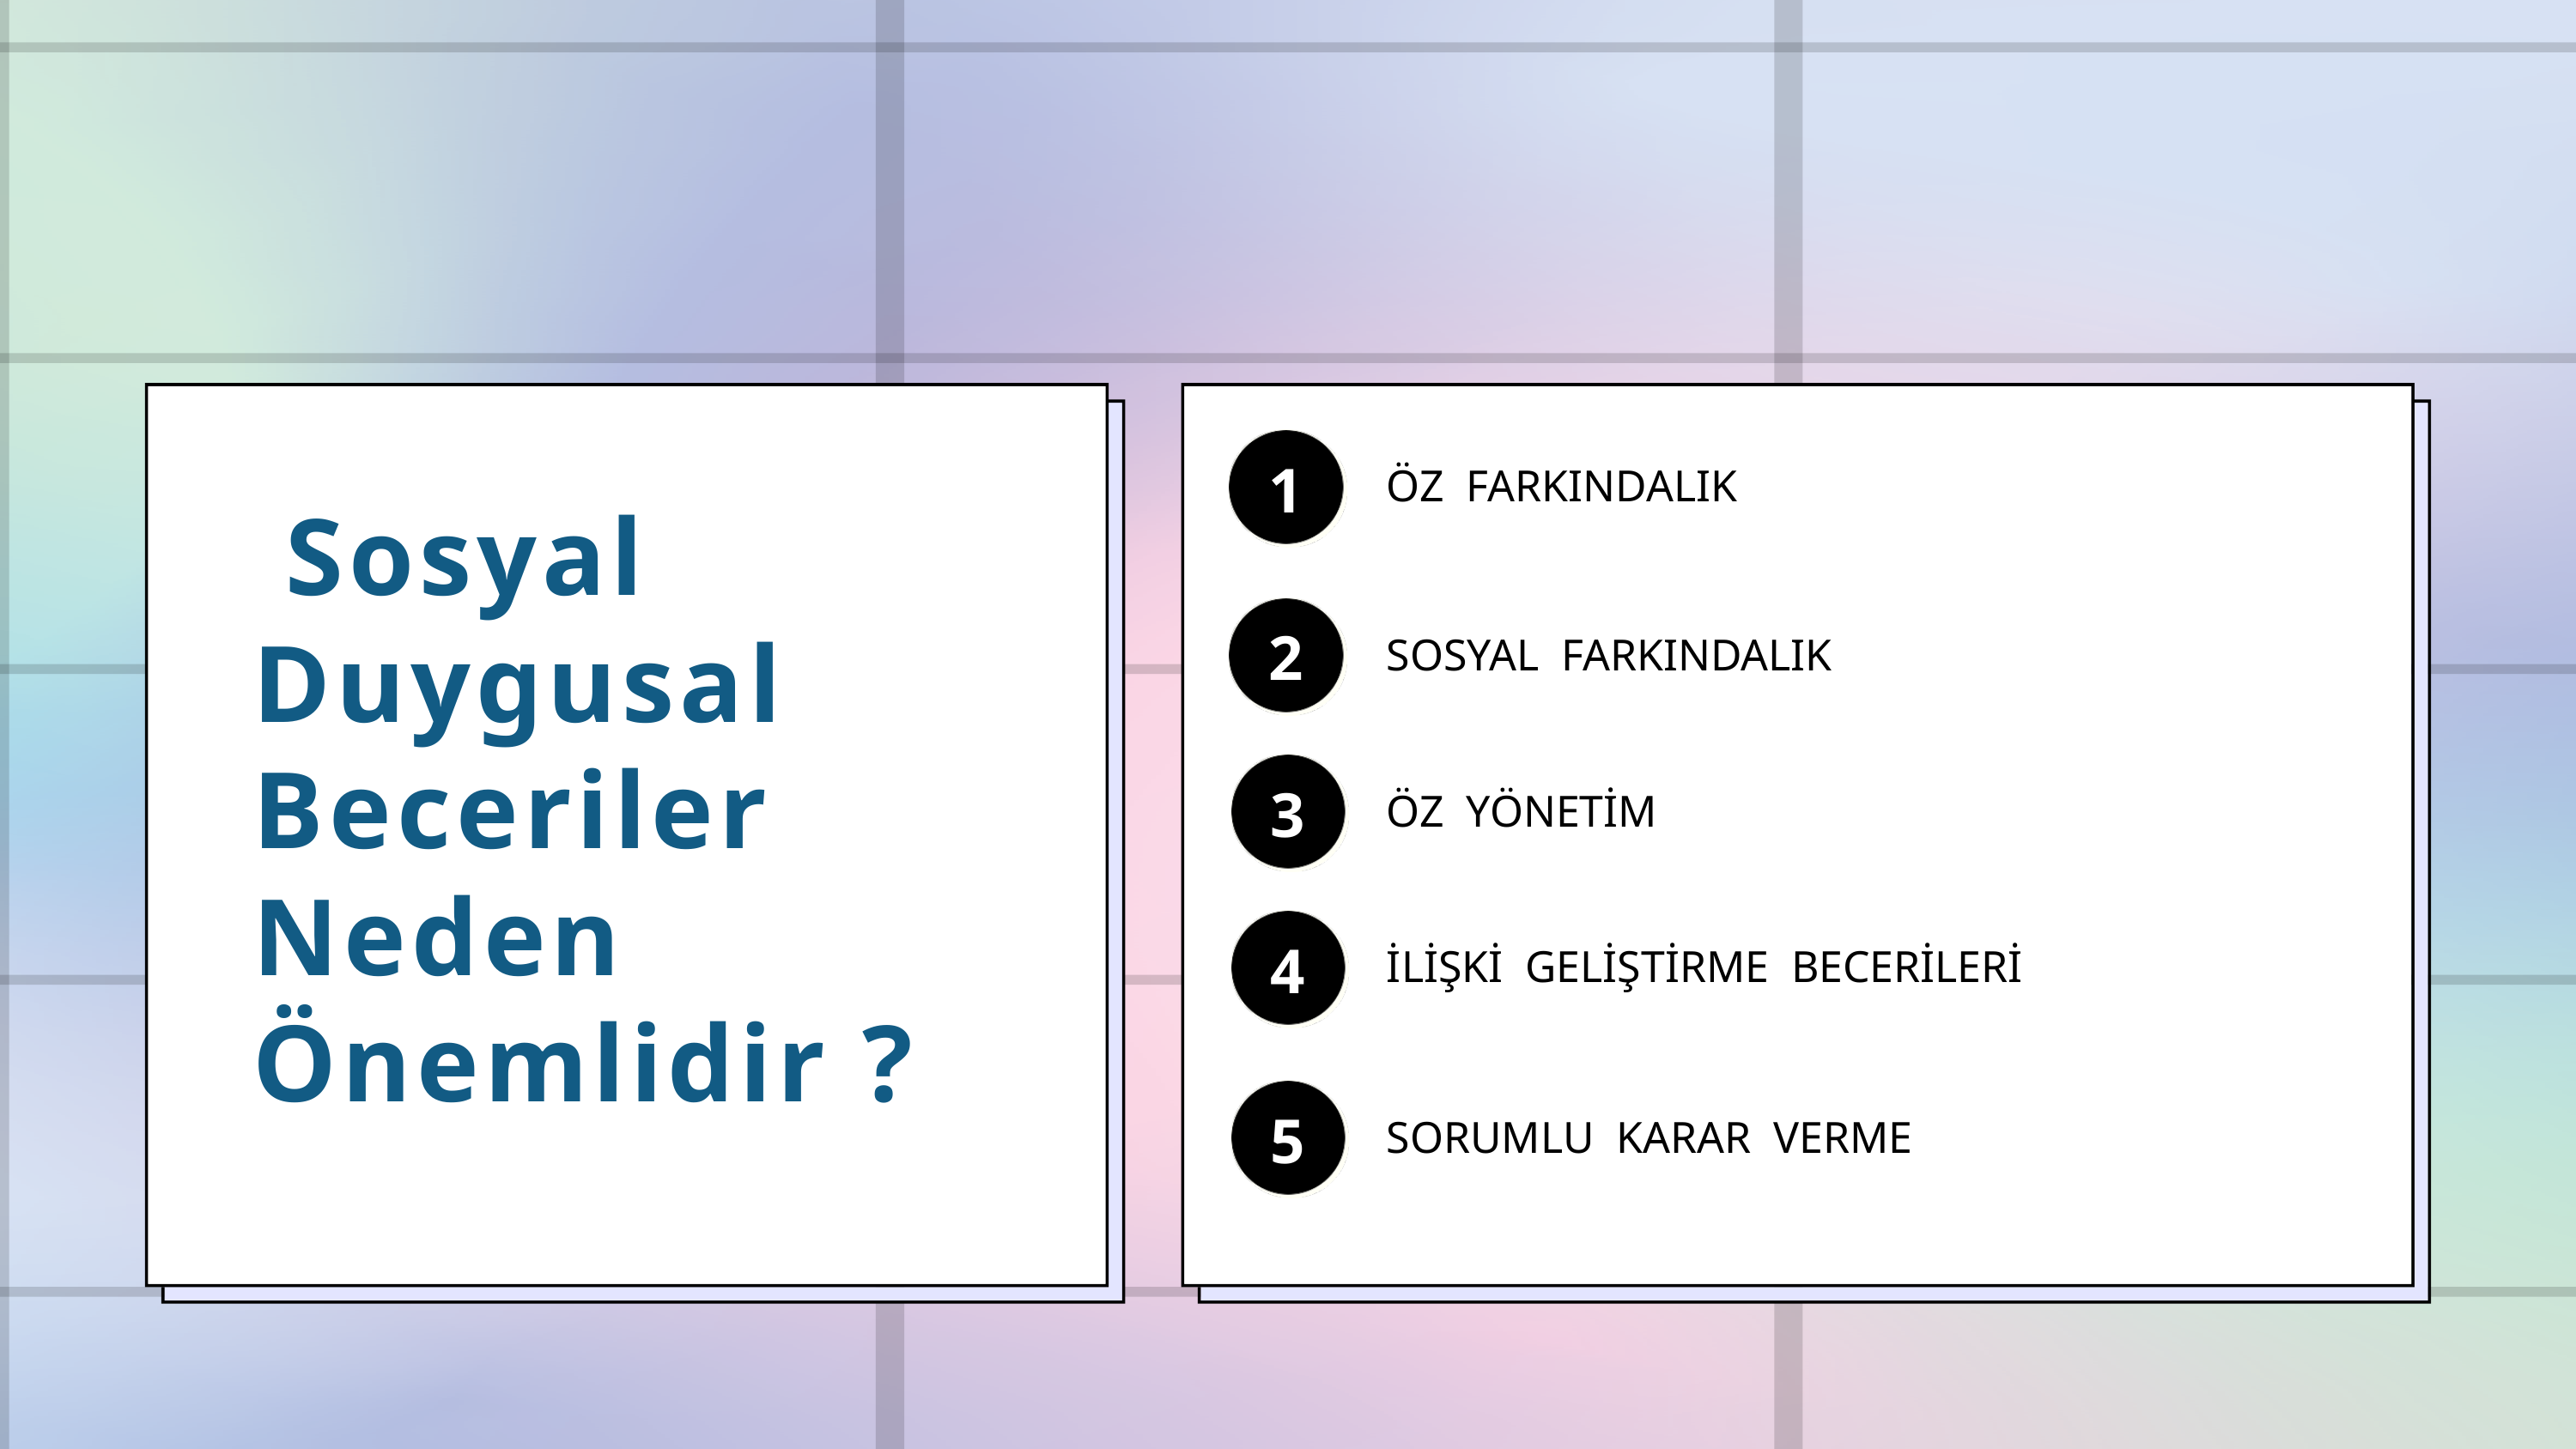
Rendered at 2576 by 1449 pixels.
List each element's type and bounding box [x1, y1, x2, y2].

text_box [1228, 429, 1348, 549]
text_box [1230, 1079, 1350, 1198]
text_box [1230, 910, 1350, 1028]
text_box [0, 0, 2576, 1449]
text_box [1181, 382, 2432, 1304]
text_box [1230, 754, 1350, 872]
text_box [1228, 597, 1348, 716]
text_box [144, 382, 1126, 1304]
